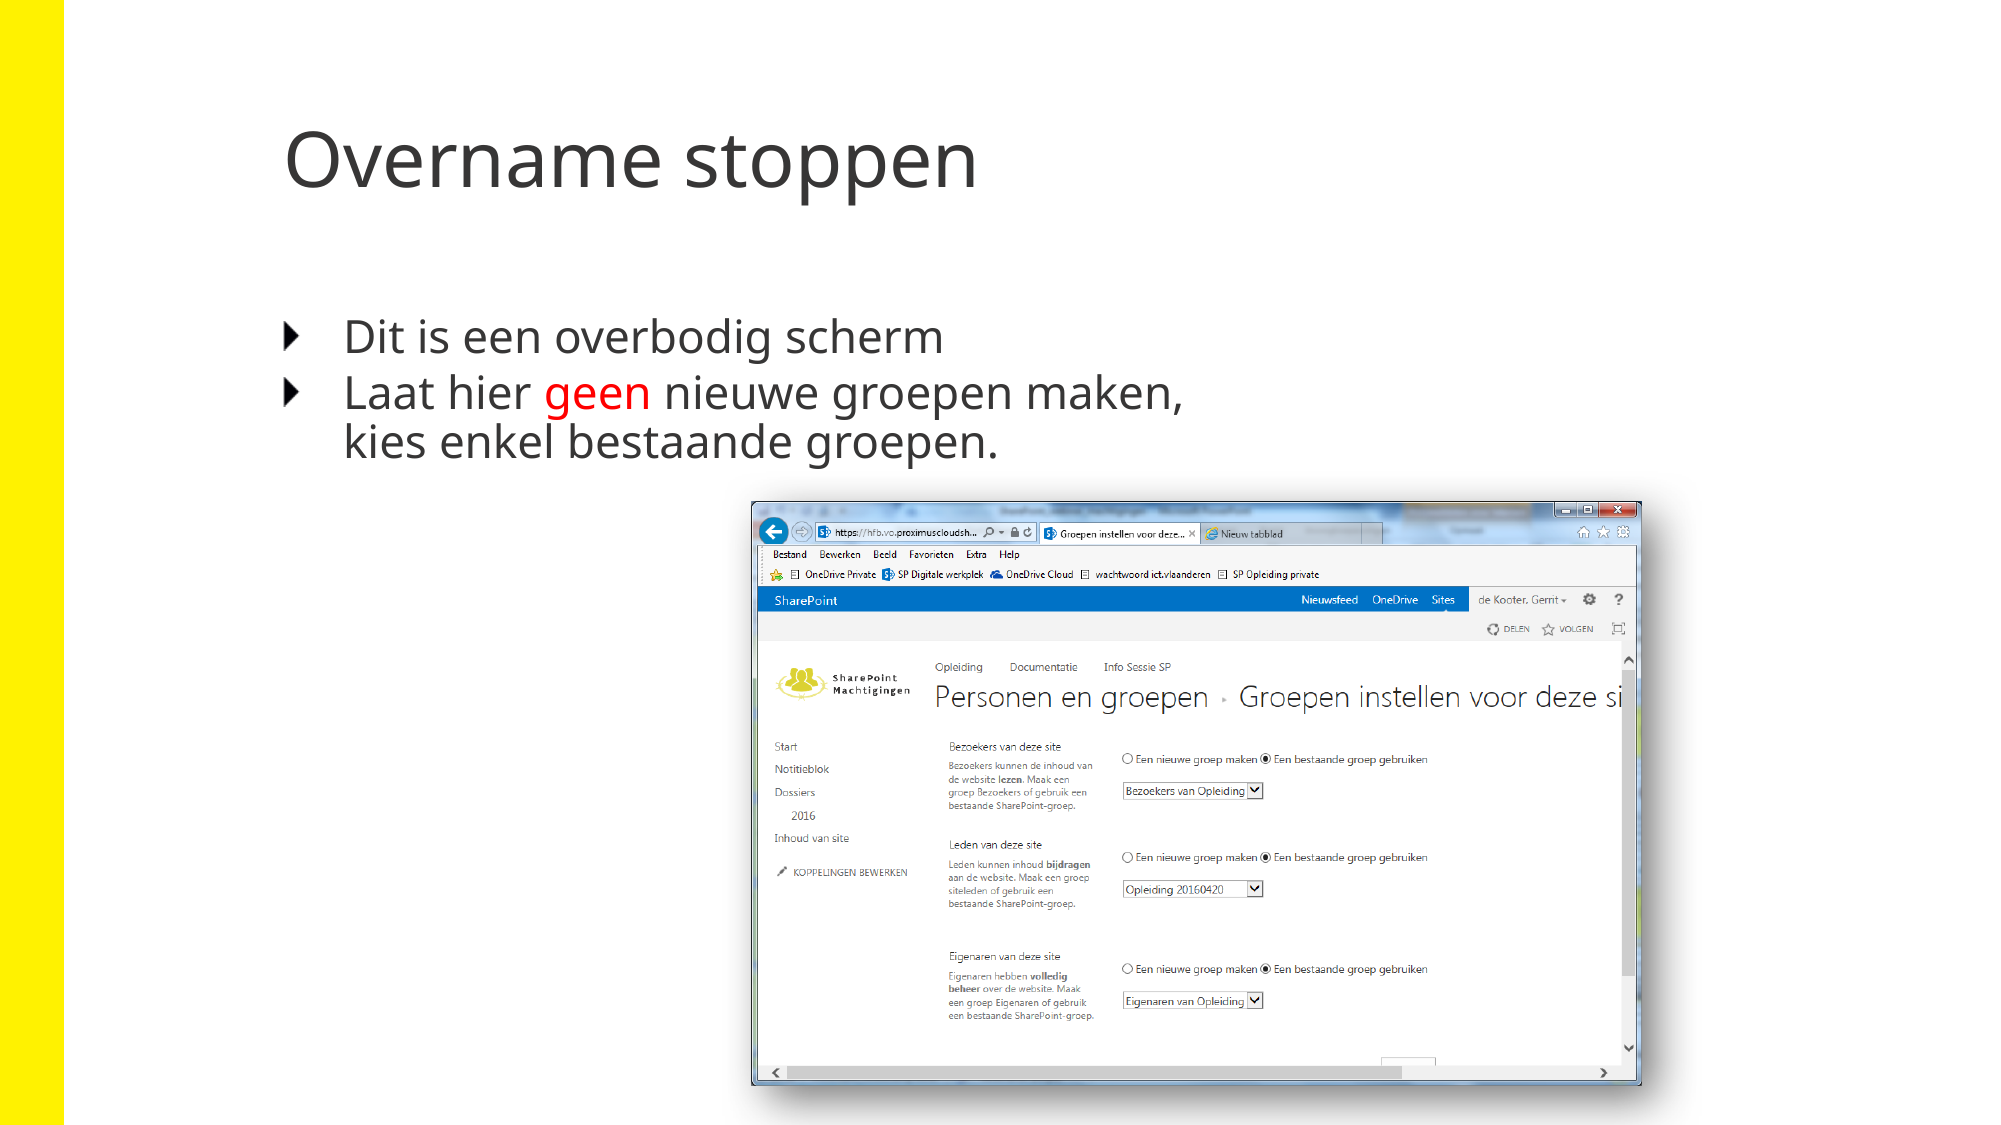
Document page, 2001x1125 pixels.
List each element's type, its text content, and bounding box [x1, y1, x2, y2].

picture [283, 377, 325, 407]
picture [751, 501, 1642, 1086]
picture [283, 321, 325, 351]
title Overname stoppen [283, 124, 1906, 308]
list Dit is een overbodig scherm Laat hier geen nieuwe groepen maken, kies enkel bestaande groepen. [283, 314, 1906, 917]
